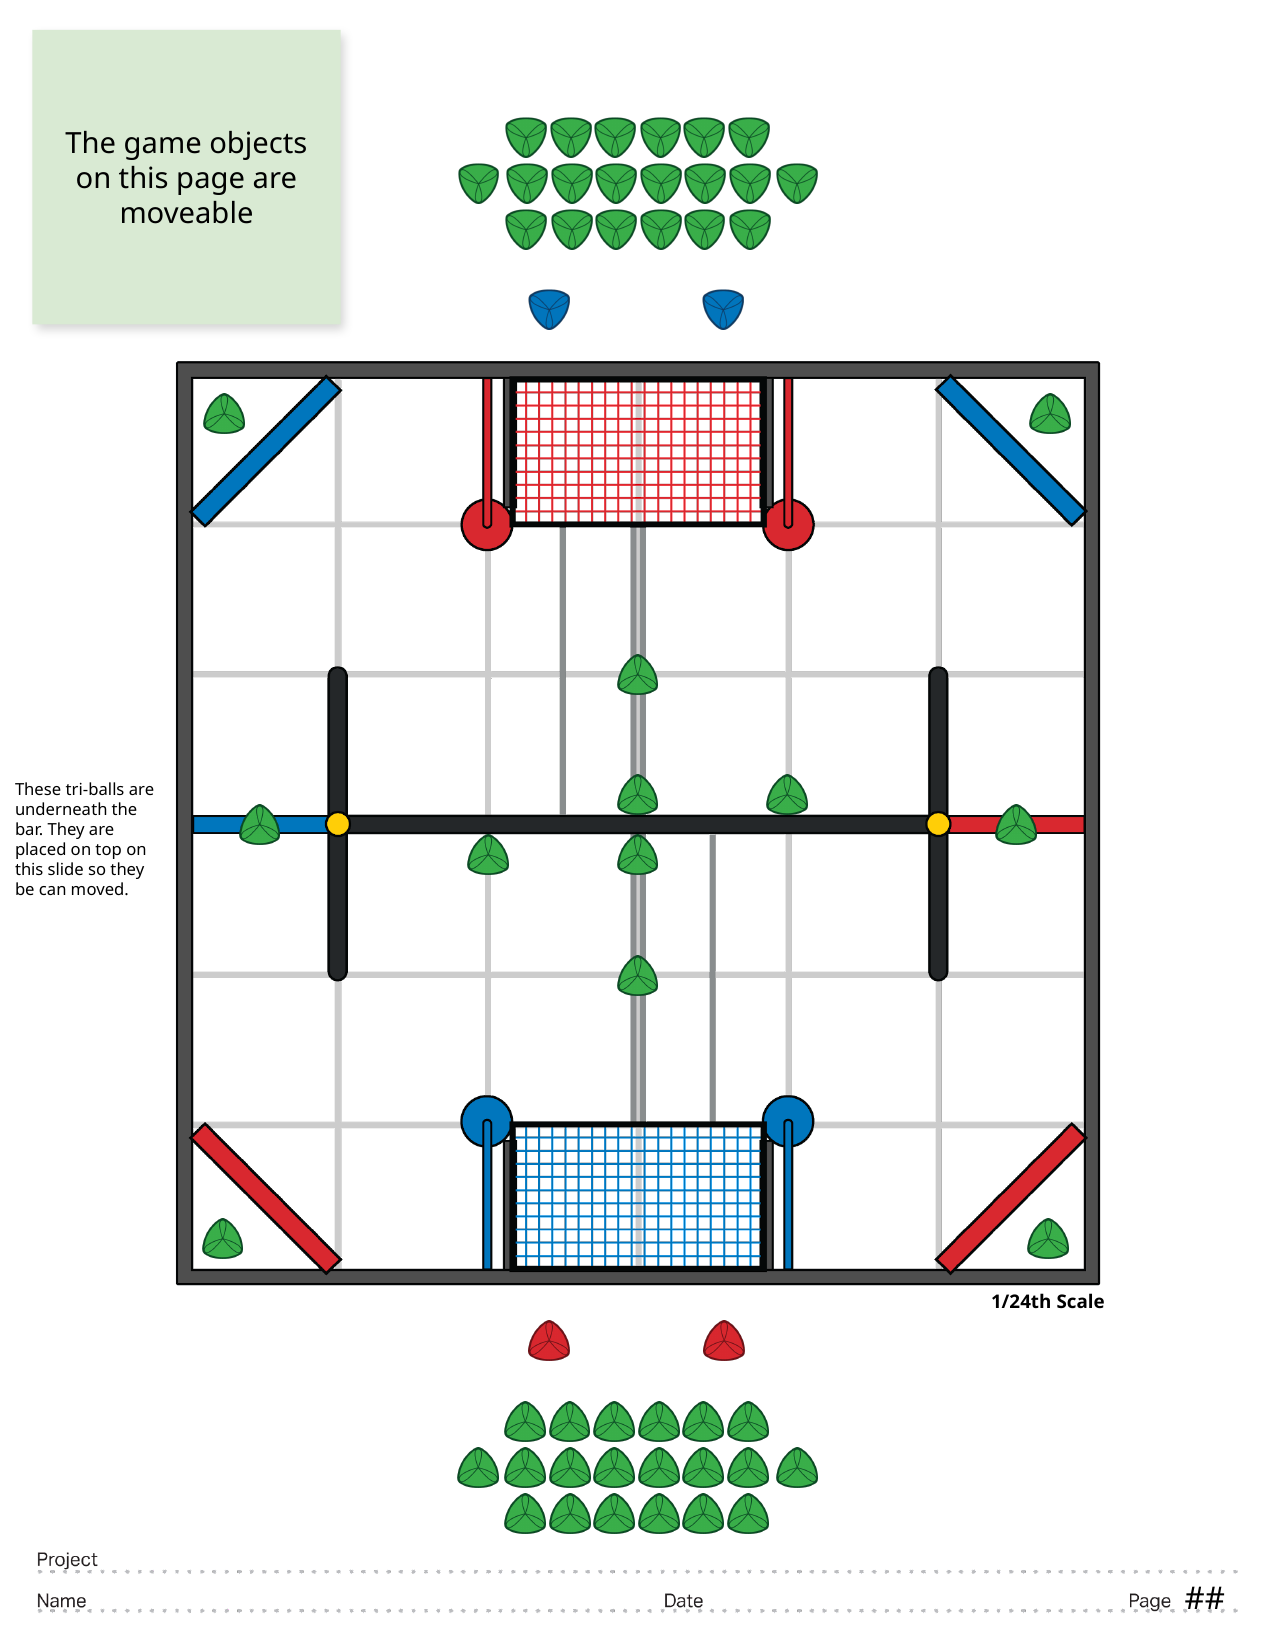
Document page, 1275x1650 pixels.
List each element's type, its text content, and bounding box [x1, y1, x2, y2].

text_box The game objects on this page are moveable [32, 29, 341, 325]
subtitle ## [1184, 1577, 1265, 1616]
picture [0, 0, 1275, 1650]
text_box These tri-balls are underneath the bar. They are placed on top on this slide so they be can moved. [0, 764, 176, 889]
